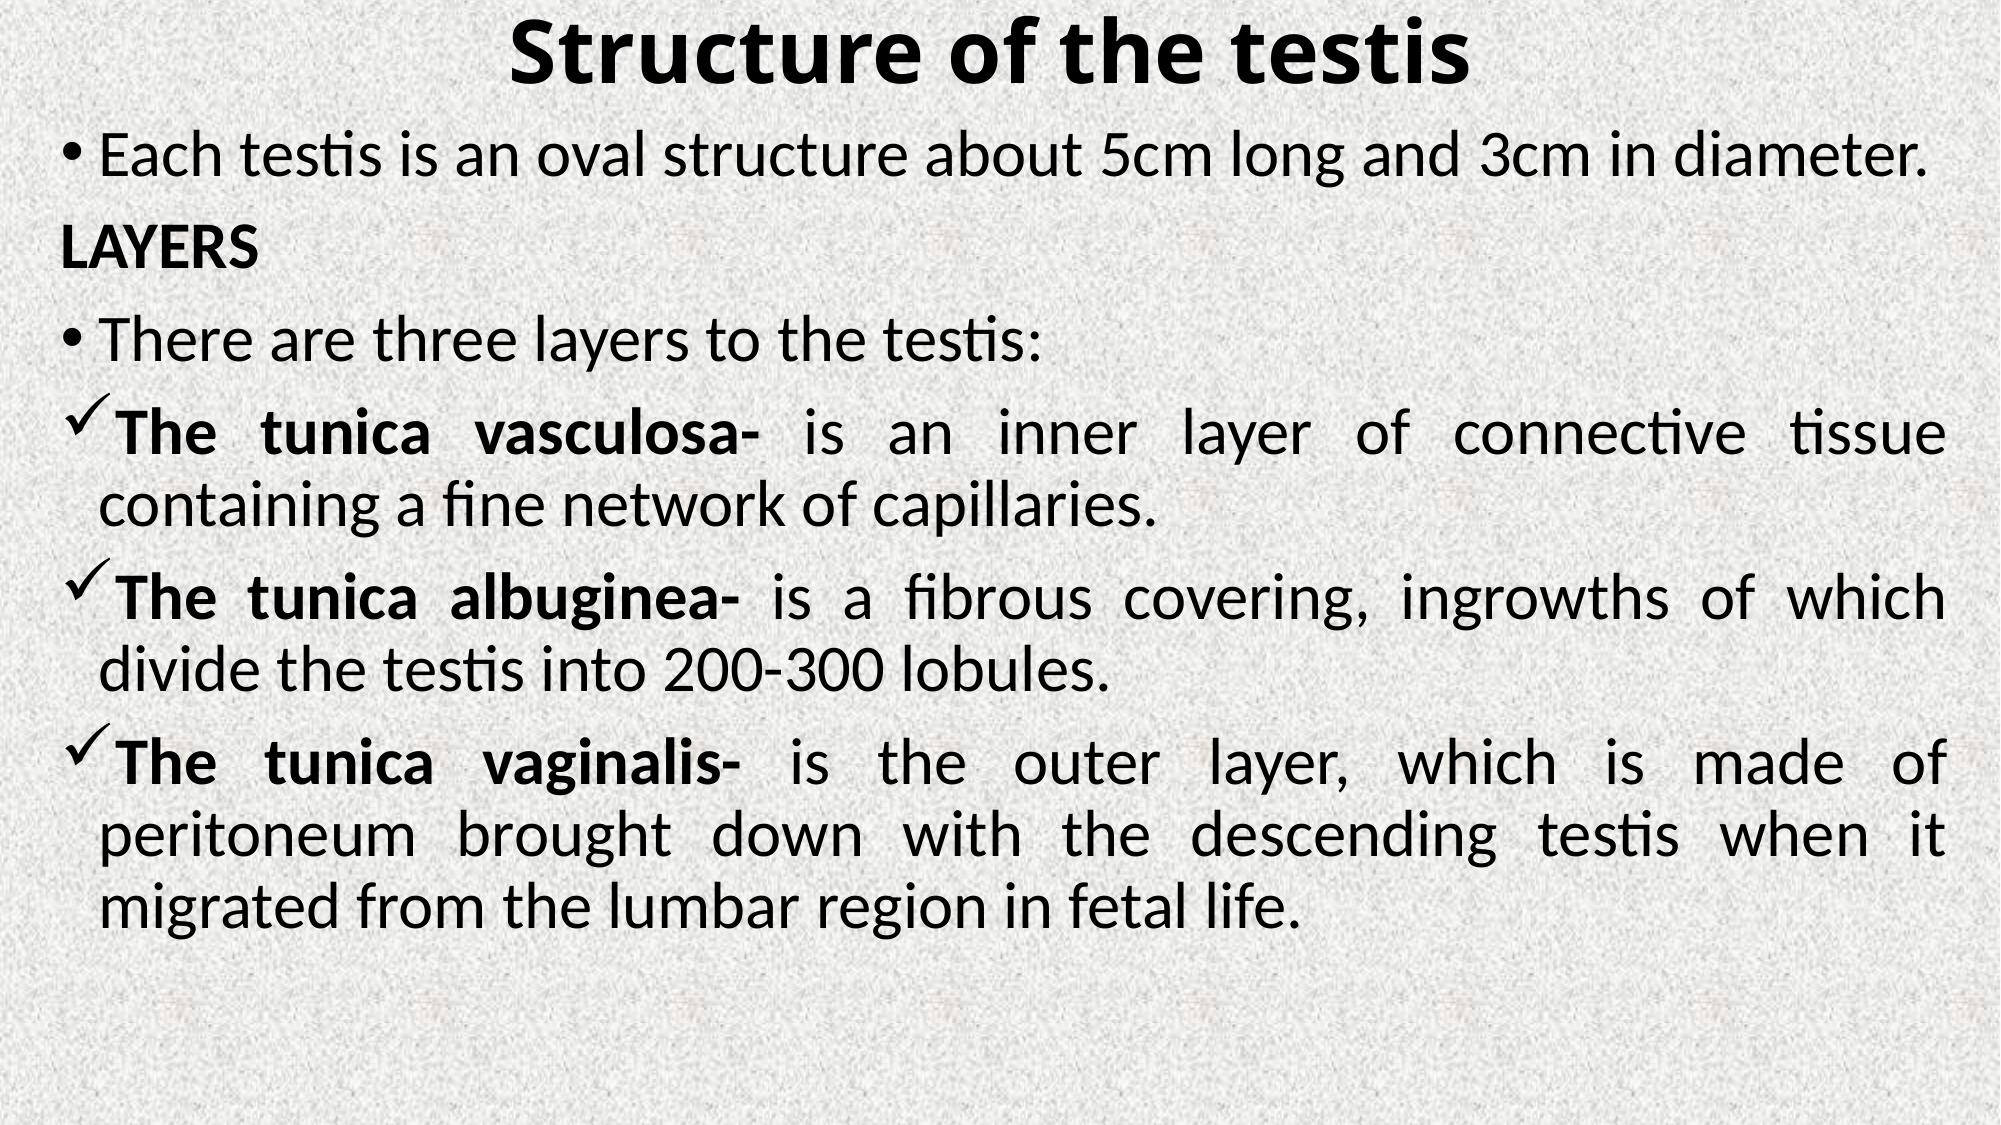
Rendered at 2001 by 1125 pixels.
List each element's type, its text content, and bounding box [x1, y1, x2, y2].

title Structure of the testis [119, 0, 1863, 110]
picture [0, 0, 2001, 1125]
list Each testis is an oval structure about 5cm long and 3cm in diameter. LAYERS There are three layers to the testis: The tunica vasculosa- is an inner layer of connective tissue containing a fine network of capillaries. The tunica albuginea- is a fibrous covering, ingrowths of which divide the testis into 200-300 lobules. The tunica vaginalis- is the outer layer, which is made of peritoneum brought down with the descending testis when it migrated from the lumbar region in fetal life. [45, 110, 1963, 1094]
